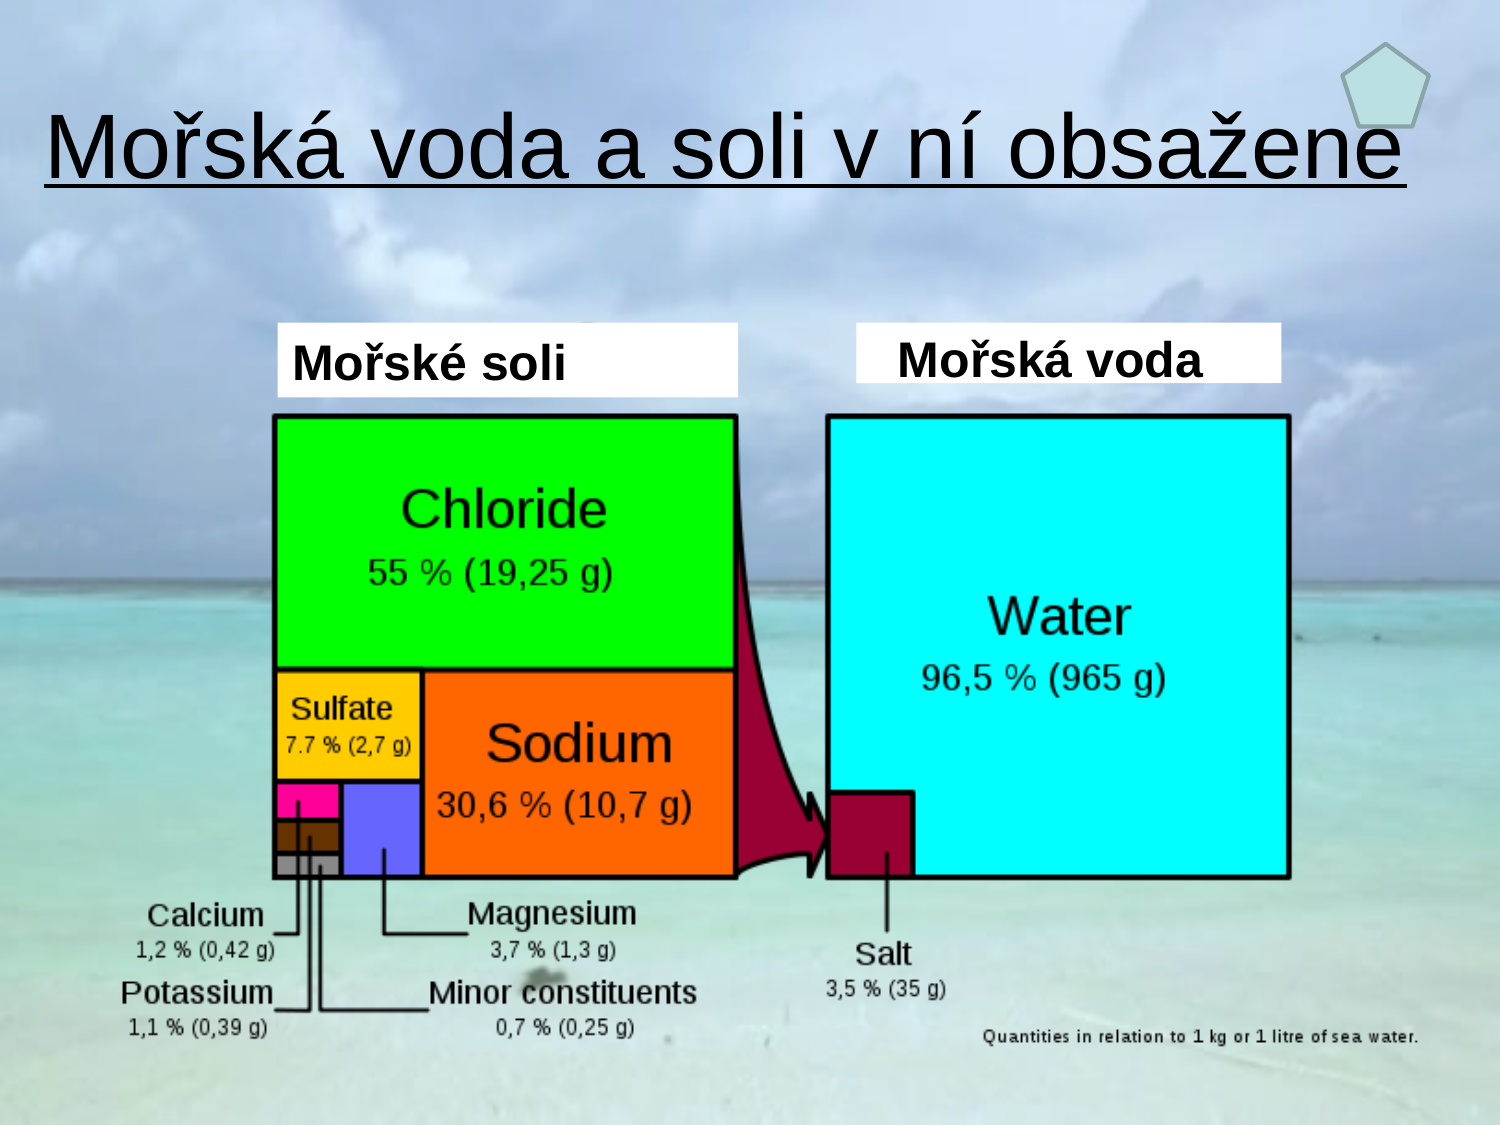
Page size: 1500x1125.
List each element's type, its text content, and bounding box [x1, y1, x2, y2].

title Mořská voda a soli v ní obsažené [29, 48, 1500, 236]
picture [88, 235, 1471, 1065]
text_box [1340, 42, 1431, 129]
